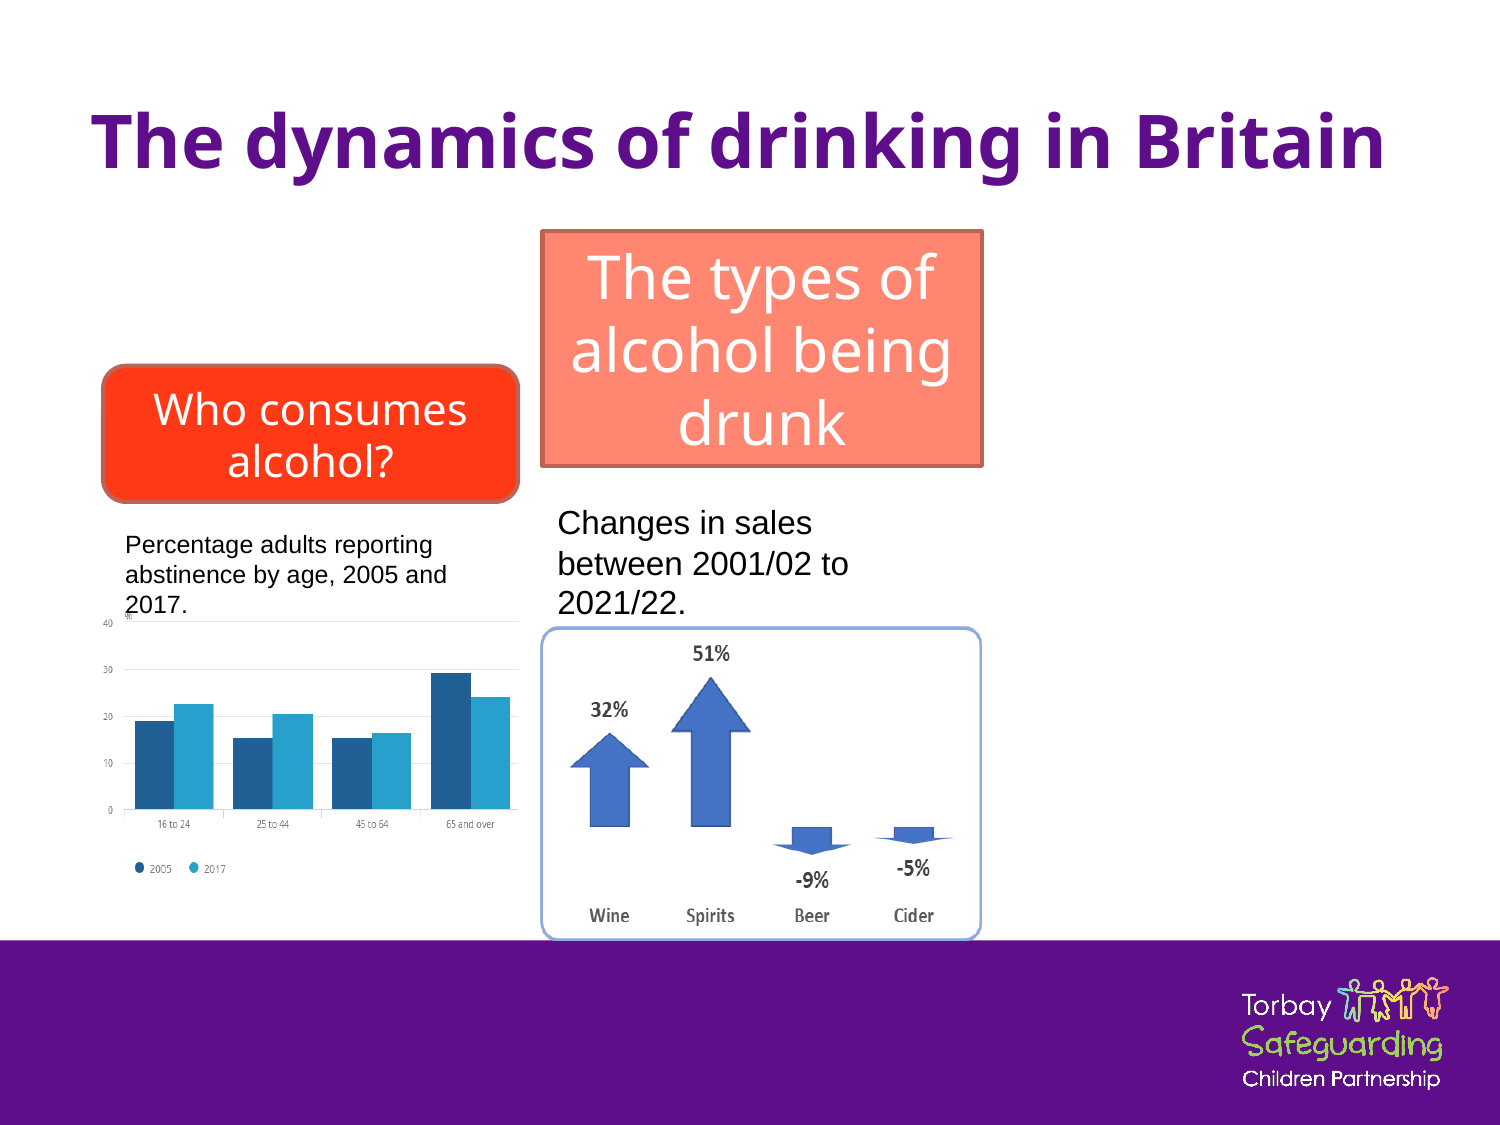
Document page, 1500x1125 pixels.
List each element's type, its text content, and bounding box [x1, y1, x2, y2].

list The types of alcohol being drunk [540, 229, 984, 468]
text_box Percentage adults reporting abstinence by age, 2005 and 2017. [110, 521, 526, 627]
text_box Who consumes alcohol? [100, 363, 521, 504]
picture [1222, 952, 1467, 1125]
picture [95, 593, 519, 890]
title The dynamics of drinking in Britain [75, 45, 1425, 233]
text_box Changes in sales between 2001/02 to 2021/22. [542, 494, 958, 624]
picture [540, 625, 983, 941]
